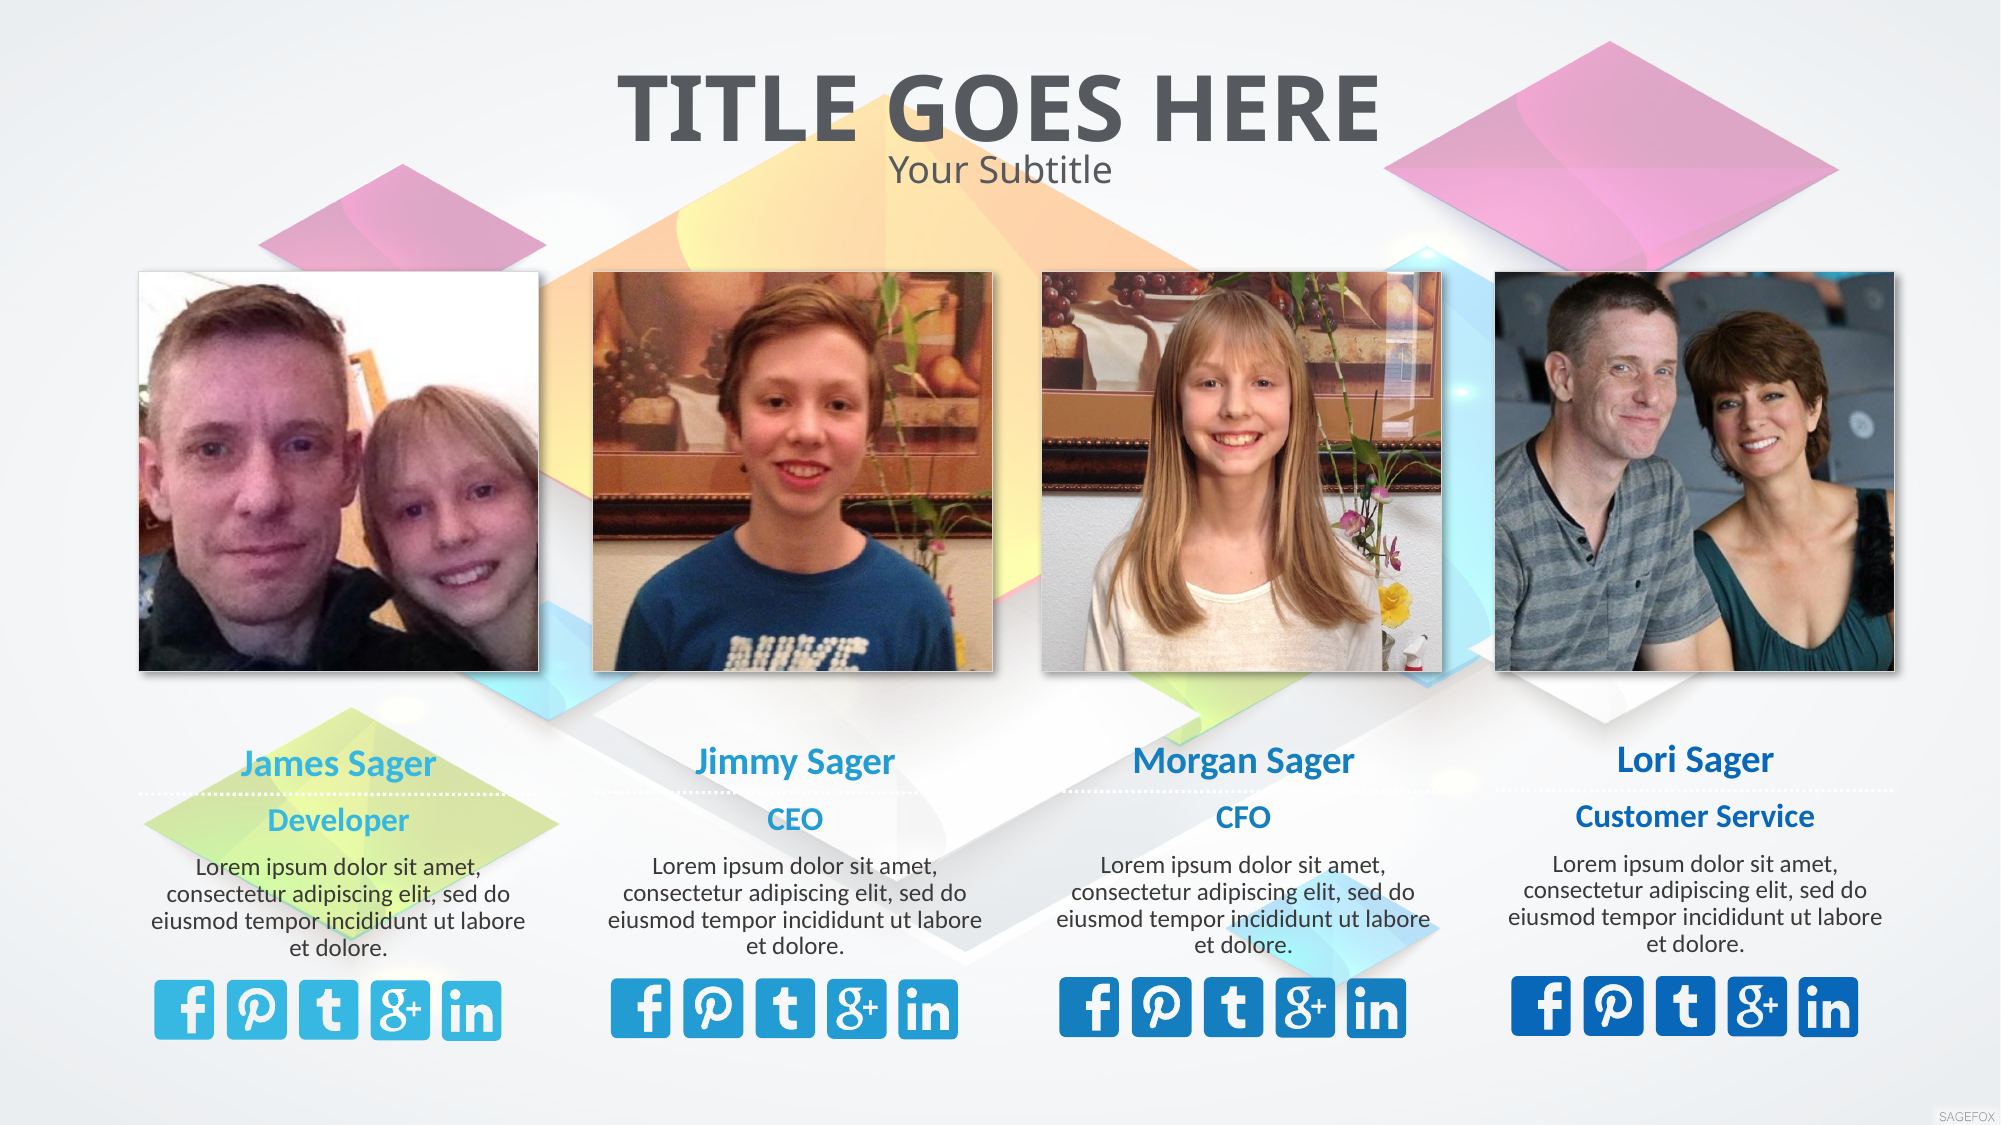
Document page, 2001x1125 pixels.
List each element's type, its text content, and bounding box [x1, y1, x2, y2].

text_box Lorem ipsum dolor sit amet, consectetur adipiscing elit, sed do eiusmod tempor incididunt ut labore et dolore. [1043, 851, 1444, 965]
text_box [591, 270, 993, 672]
text_box Lorem ipsum dolor sit amet, consectetur adipiscing elit, sed do eiusmod tempor incididunt ut labore et dolore. [1495, 850, 1896, 964]
text_box Customer Service [1520, 796, 1871, 839]
text_box Jimmy Sager [620, 740, 971, 784]
text_box [138, 270, 540, 672]
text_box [1511, 976, 1859, 1038]
text_box [1494, 271, 1896, 673]
text_box Lorem ipsum dolor sit amet, consectetur adipiscing elit, sed do eiusmod tempor incididunt ut labore et dolore. [595, 852, 996, 966]
text_box Lorem ipsum dolor sit amet, consectetur adipiscing elit, sed do eiusmod tempor incididunt ut labore et dolore. [138, 854, 539, 968]
text_box Developer [163, 799, 514, 842]
text_box Morgan Sager [1068, 739, 1419, 782]
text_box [610, 978, 958, 1040]
text_box [1040, 270, 1442, 672]
text_box CFO [1068, 797, 1419, 840]
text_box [154, 979, 502, 1041]
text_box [548, 42, 1452, 199]
text_box Lori Sager [1520, 738, 1871, 781]
text_box CEO [620, 798, 971, 841]
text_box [1059, 977, 1407, 1039]
text_box James Sager [163, 742, 514, 785]
